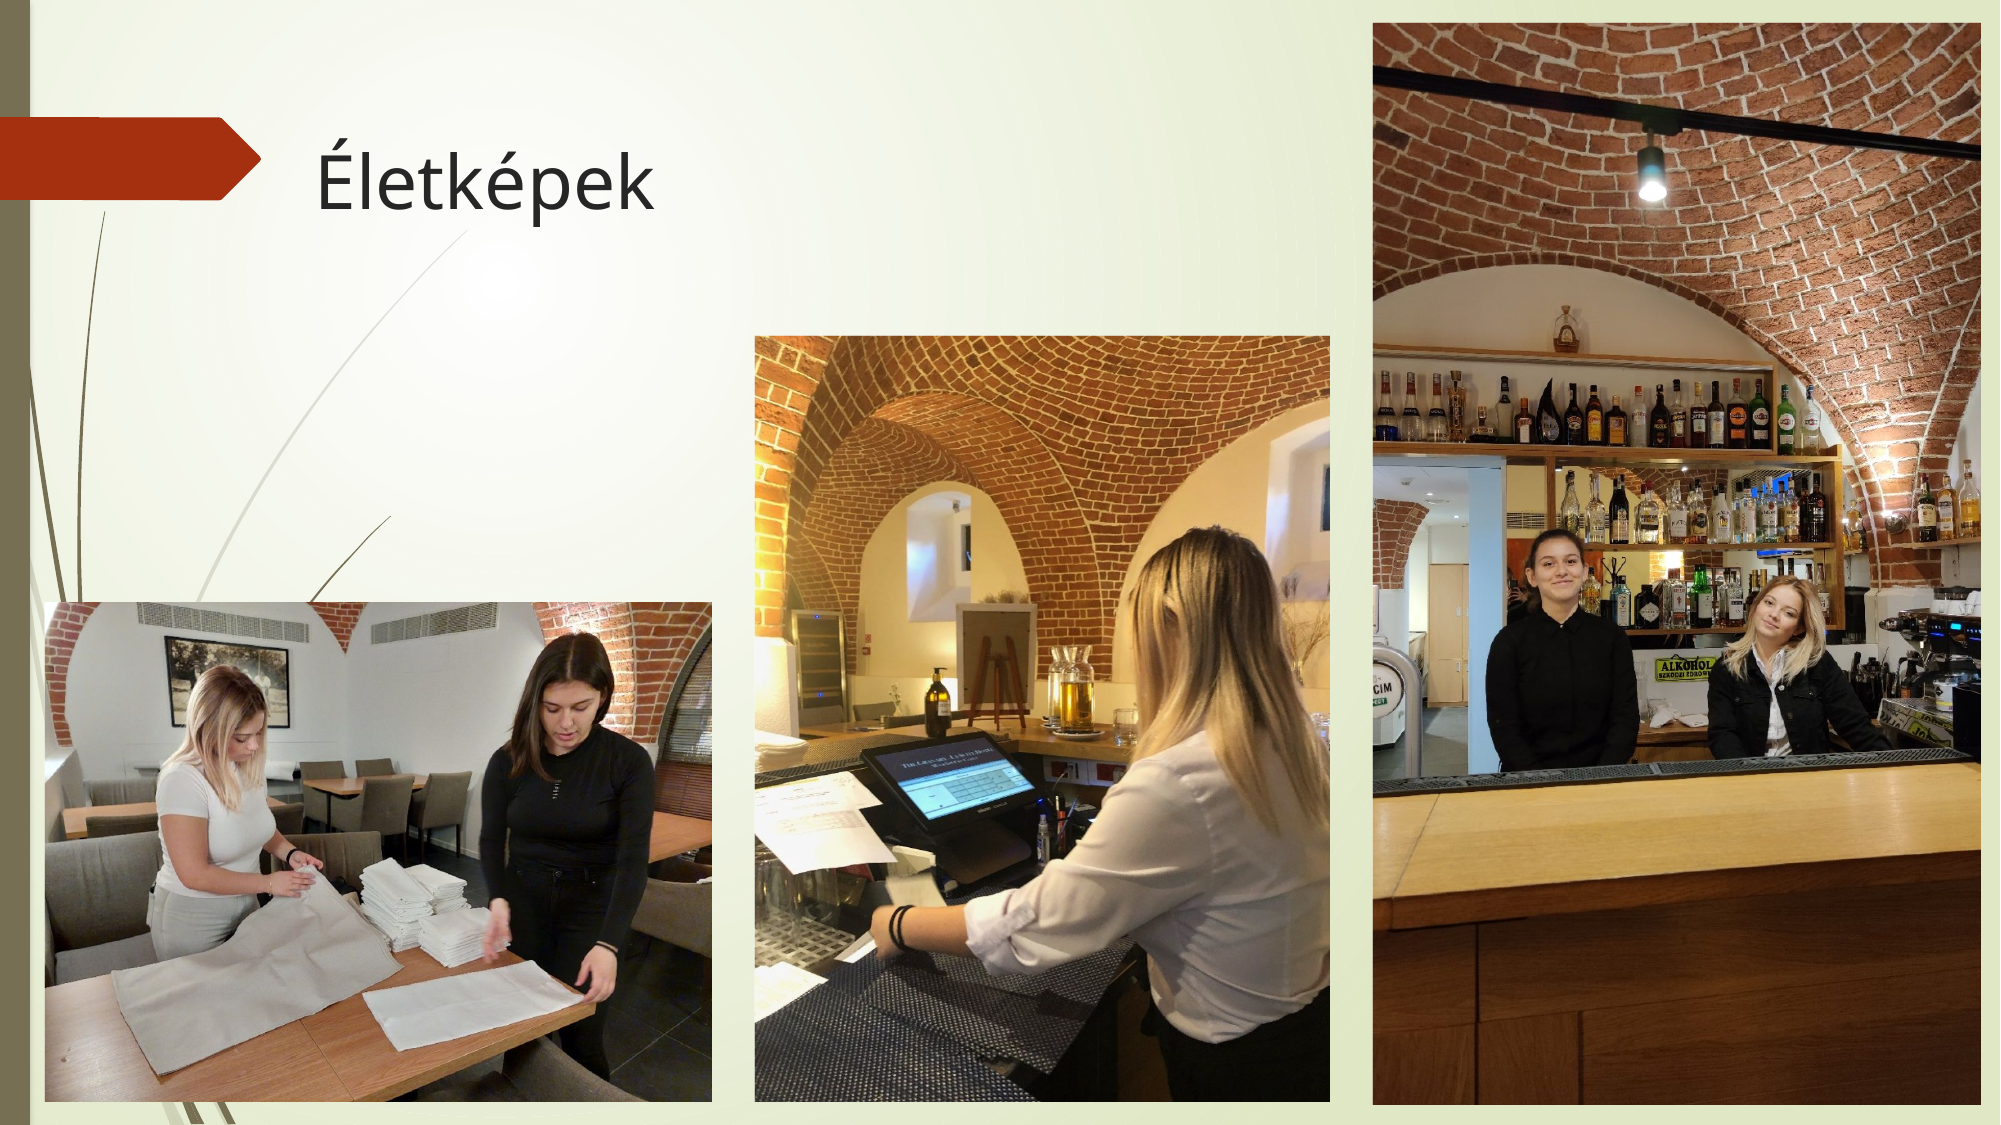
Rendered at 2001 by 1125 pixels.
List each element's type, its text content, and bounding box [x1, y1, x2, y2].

picture [44, 24, 2000, 1105]
text_box Életképek [299, 126, 700, 337]
